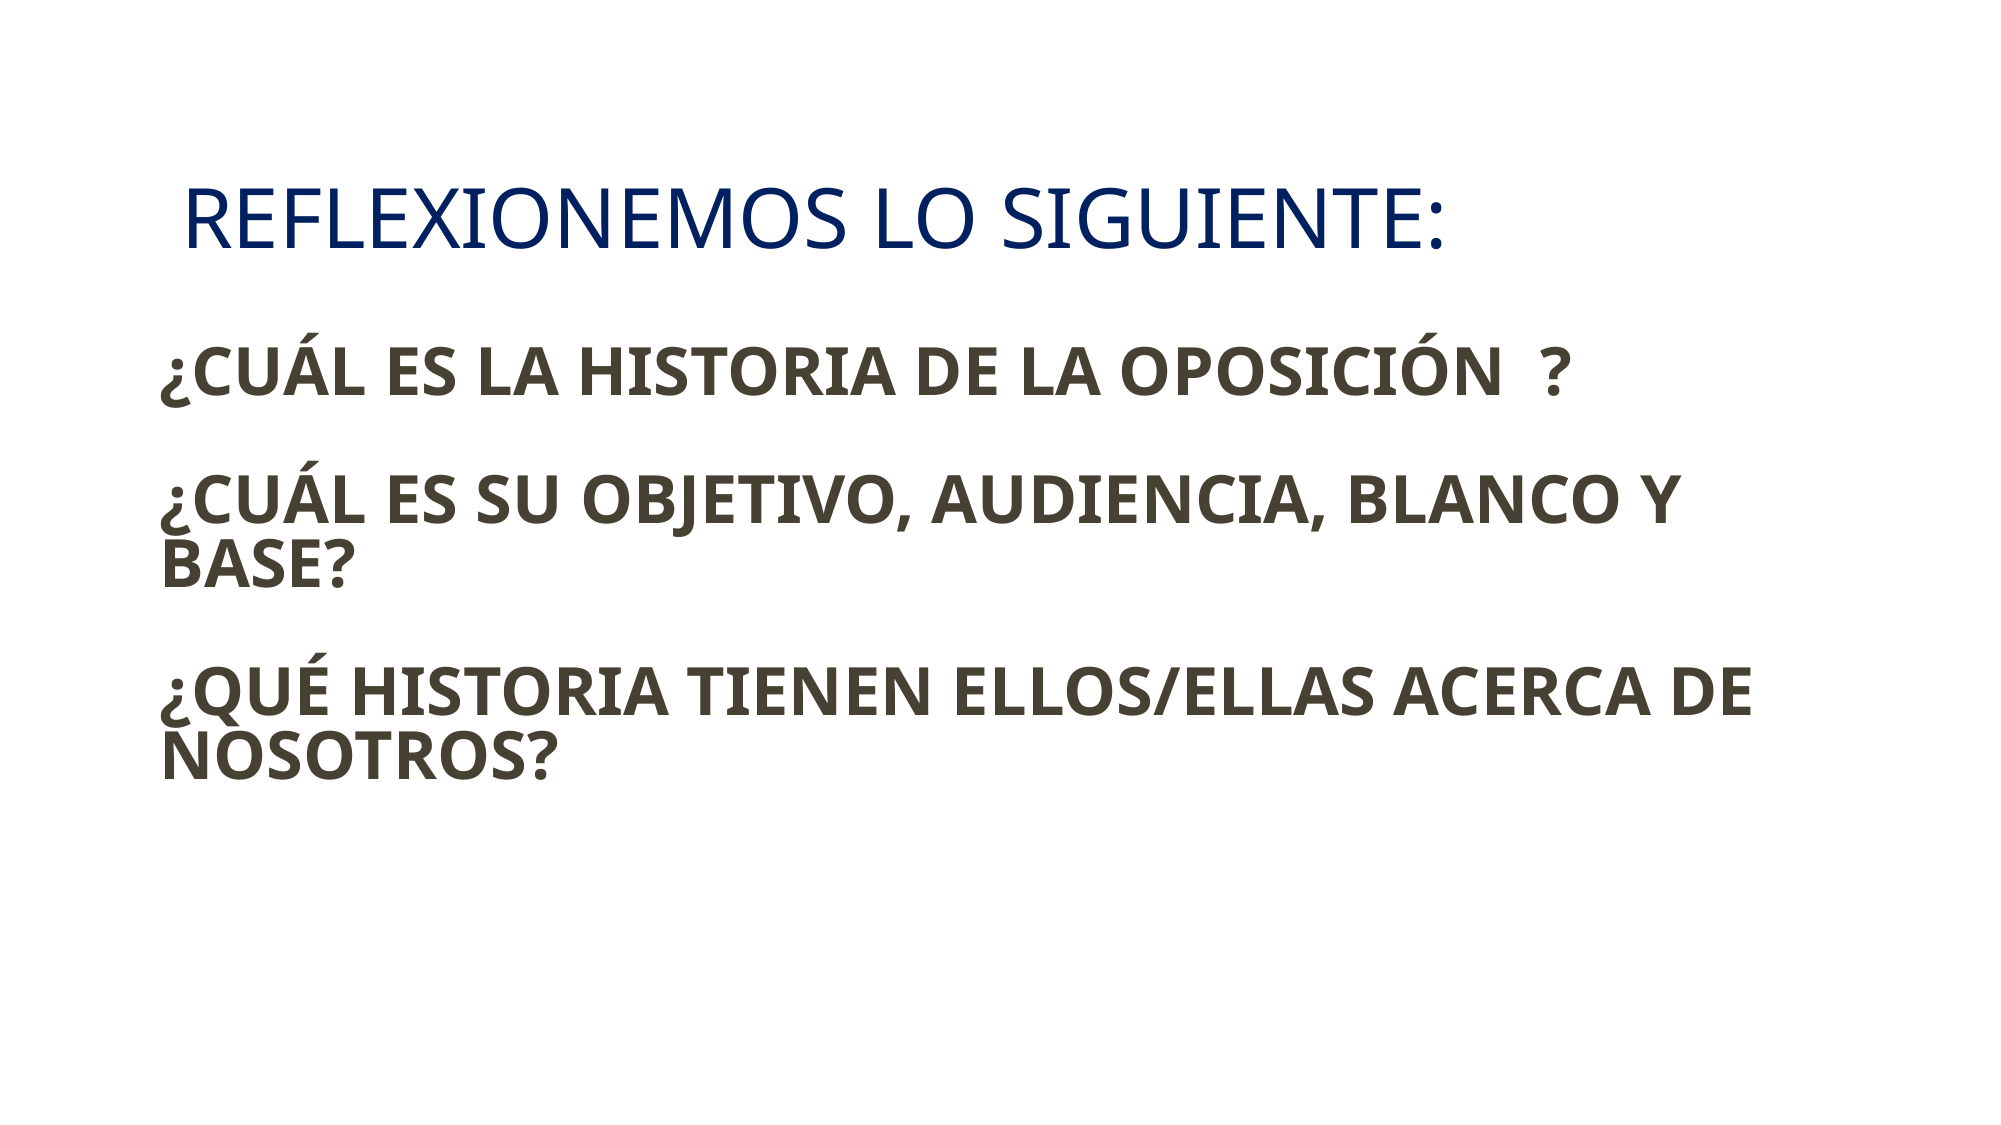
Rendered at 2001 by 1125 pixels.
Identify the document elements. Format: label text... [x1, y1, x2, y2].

text_box REFLEXIONEMOS LO SIGUIENTE: ¿CUÁL ES LA HISTORIA DE LA OPOSICIÓN ? ¿CUÁL ES SU OBJETIVO, AUDIENCIA, BLANCO Y BASE? ¿QUÉ HISTORIA TIENEN ELLOS/ELLAS ACERCA DE NOSOTROS? [144, 177, 1850, 903]
